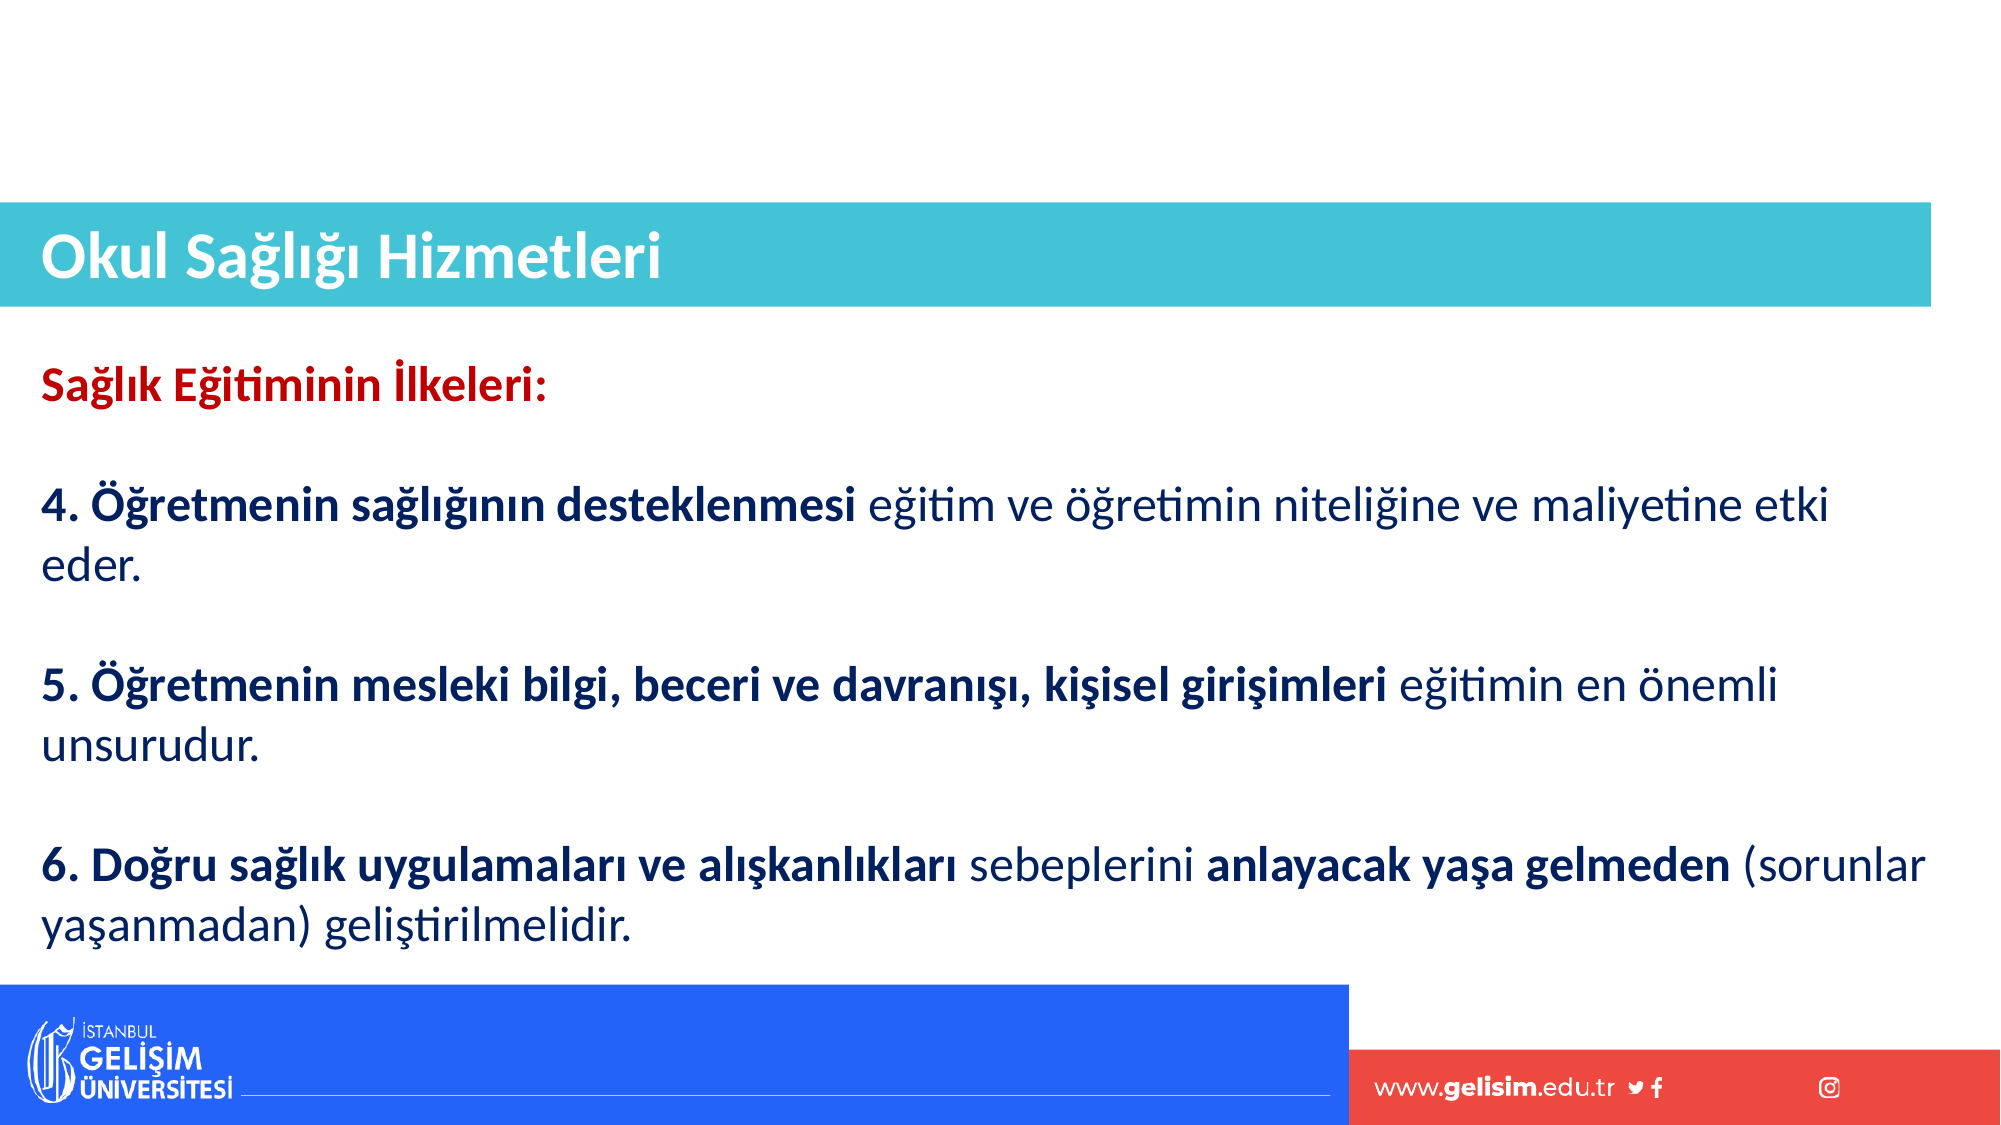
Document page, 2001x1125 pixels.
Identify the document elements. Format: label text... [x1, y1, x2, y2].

text_box Okul Sağlığı Hizmetleri Sağlık Eğitiminin İlkeleri: 4. Öğretmenin sağlığının desteklenmesi eğitim ve öğretimin niteliğine ve maliyetine etki eder. 5. Öğretmenin mesleki bilgi, beceri ve davranışı, kişisel girişimleri eğitimin en önemli unsurudur. 6. Doğru sağlık uygulamaları ve alışkanlıkları sebeplerini anlayacak yaşa gelmeden (sorunlar yaşanmadan) geliştirilmelidir. [27, 204, 1950, 983]
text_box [0, 984, 2000, 1125]
